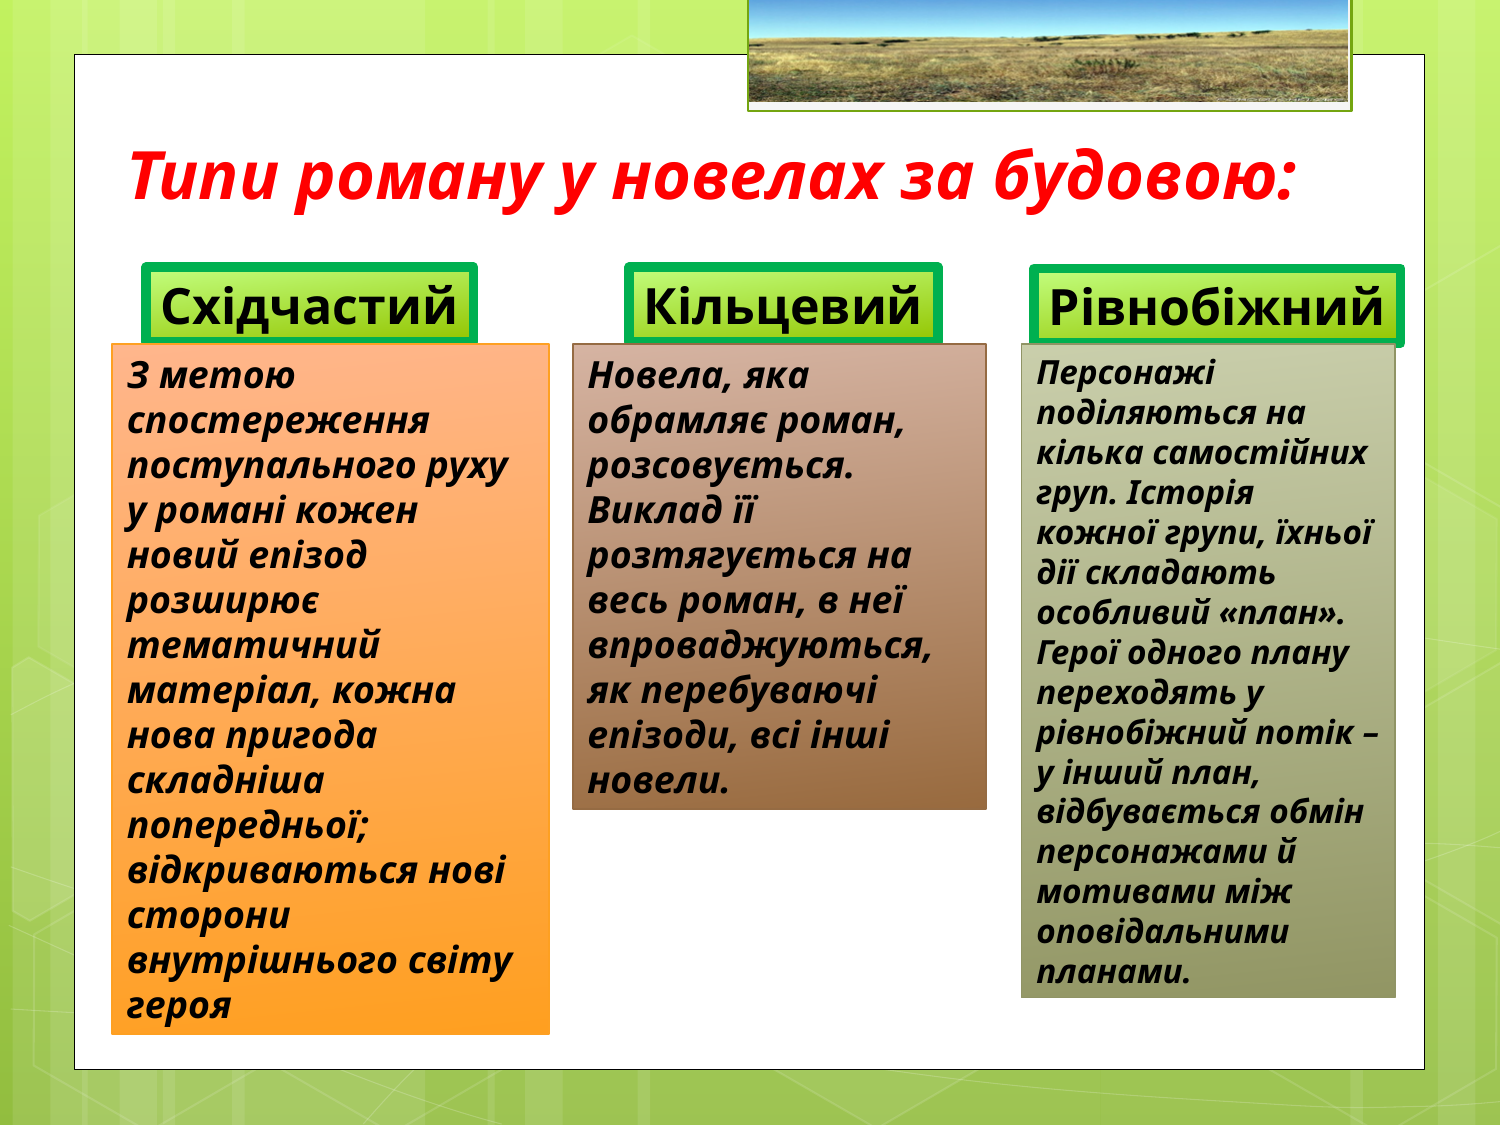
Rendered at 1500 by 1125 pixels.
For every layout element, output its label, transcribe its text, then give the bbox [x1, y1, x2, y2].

text_box Персонажі поділяються на кілька самостійних груп. Історія кожної групи, їхньої дії складають особливий «план». Герої одного плану переходять у рівнобіжний потік – у інший план, відбувається обмін персонажами й мотивами між оповідальними планами. [1021, 343, 1396, 998]
text_box Типи роману у новелах за будовою: [112, 125, 1400, 221]
text_box З метою спостереження поступального руху у романі кожен новий епізод розширює тематичний матеріал, кожна нова пригода складніша попередньої; відкриваються нові сторони внутрішнього світу героя [111, 343, 550, 1035]
text_box Рівнобіжний [1033, 268, 1401, 344]
text_box Кільцевий [628, 266, 939, 343]
text_box Східчастий [145, 266, 474, 343]
text_box Новела, яка обрамляє роман, розсовується. Виклад її розтягується на весь роман, в неї впроваджуються, як перебуваючі епізоди, всі інші новели. [572, 343, 987, 810]
picture [749, 0, 1349, 103]
